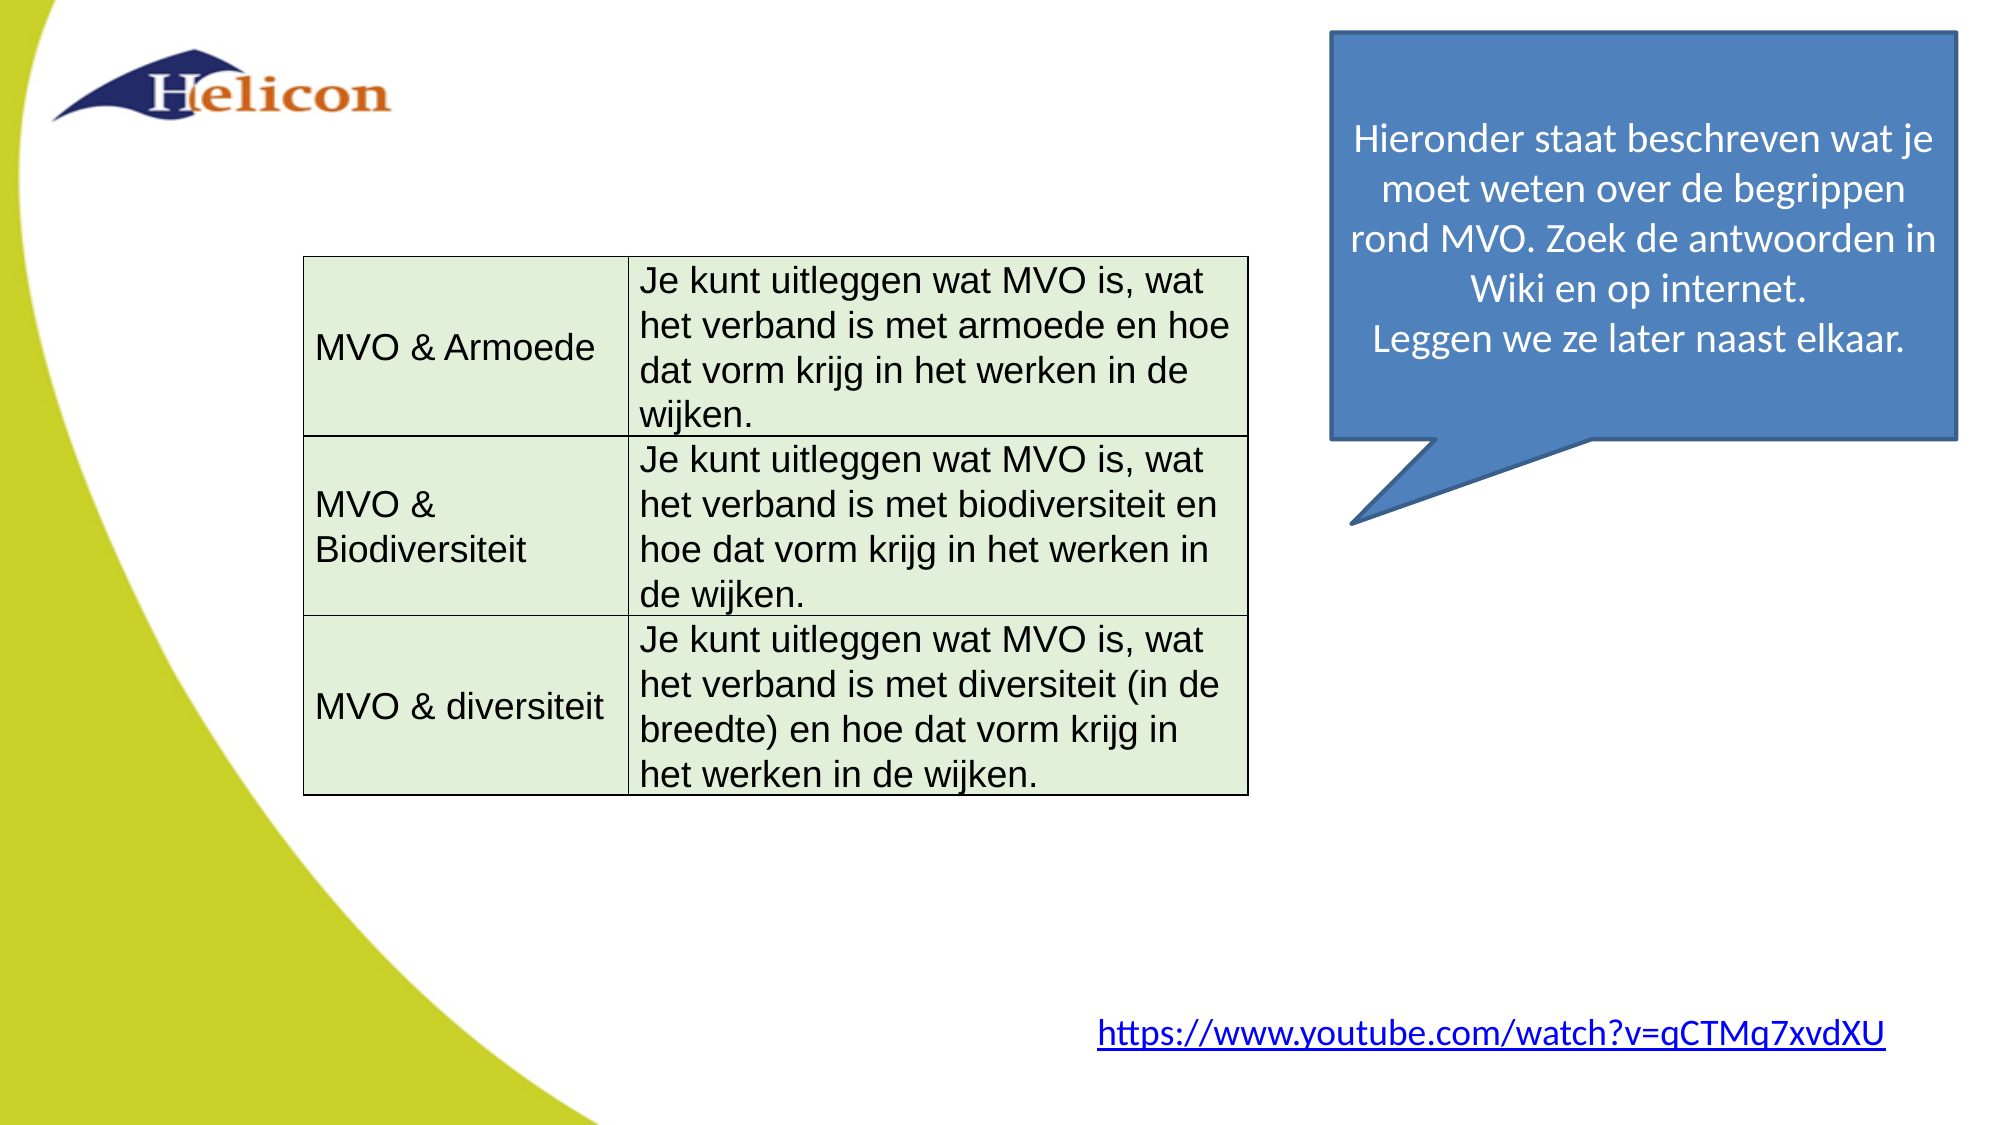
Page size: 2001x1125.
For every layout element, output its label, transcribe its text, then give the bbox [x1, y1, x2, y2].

text_box Hieronder staat beschreven wat je moet weten over de begrippen rond MVO. Zoek de antwoorden in Wiki en op internet. Leggen we ze later naast elkaar. [1329, 30, 1959, 526]
table_cell MVO & Biodiversiteit [304, 437, 628, 615]
text_box https://www.youtube.com/watch?v=qCTMq7xvdXU [1082, 1000, 1901, 1061]
table_header MVO & Armoede [304, 257, 628, 435]
table_header Je kunt uitleggen wat MVO is, wat het verband is met armoede en hoe dat vorm krijg in het werken in de wijken. [629, 257, 1247, 435]
table_cell Je kunt uitleggen wat MVO is, wat het verband is met biodiversiteit en hoe dat vorm krijg in het werken in de wijken. [629, 437, 1247, 615]
table_cell Je kunt uitleggen wat MVO is, wat het verband is met diversiteit (in de breedte) en hoe dat vorm krijg in het werken in de wijken. [629, 616, 1247, 794]
picture [0, 0, 2000, 1125]
table_cell MVO & diversiteit [304, 616, 628, 794]
